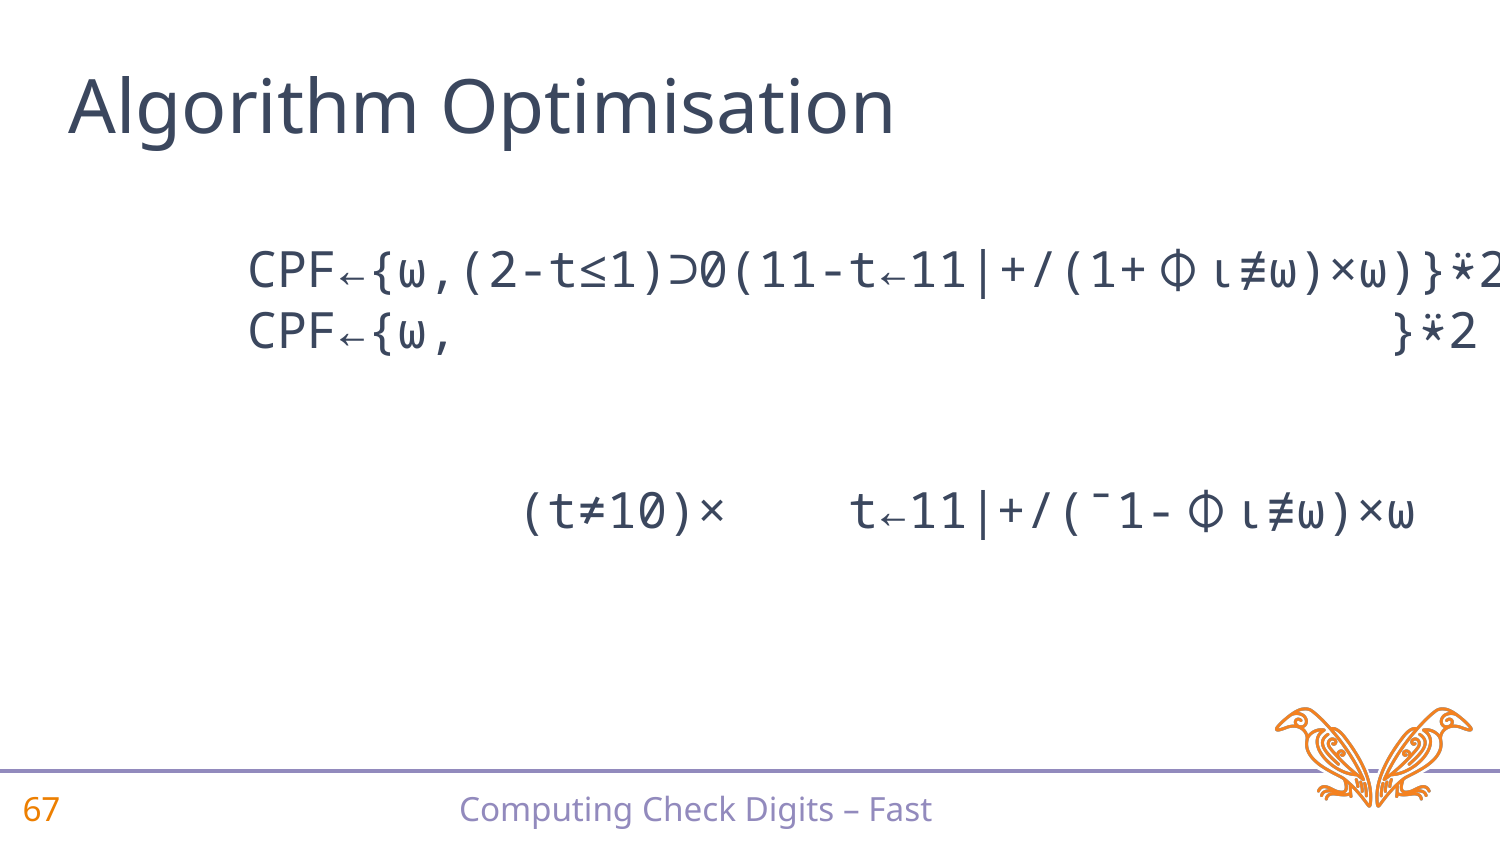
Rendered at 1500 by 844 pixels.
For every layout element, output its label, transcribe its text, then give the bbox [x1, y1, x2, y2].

text_box CPF←{⍵,(2-t≤1)⊃0(11-t←11|+/(1+⌽⍳≢⍵)×⍵)}⍣2 CPF←{⍵, }⍣2 [53, 221, 1500, 367]
title Algorithm Optimisation [53, 43, 1203, 157]
text_box (t≠10)× t←11| [53, 471, 981, 546]
picture [1262, 702, 1485, 813]
text_box +/(¯1-⌽⍳≢⍵)×⍵ [981, 471, 1500, 546]
